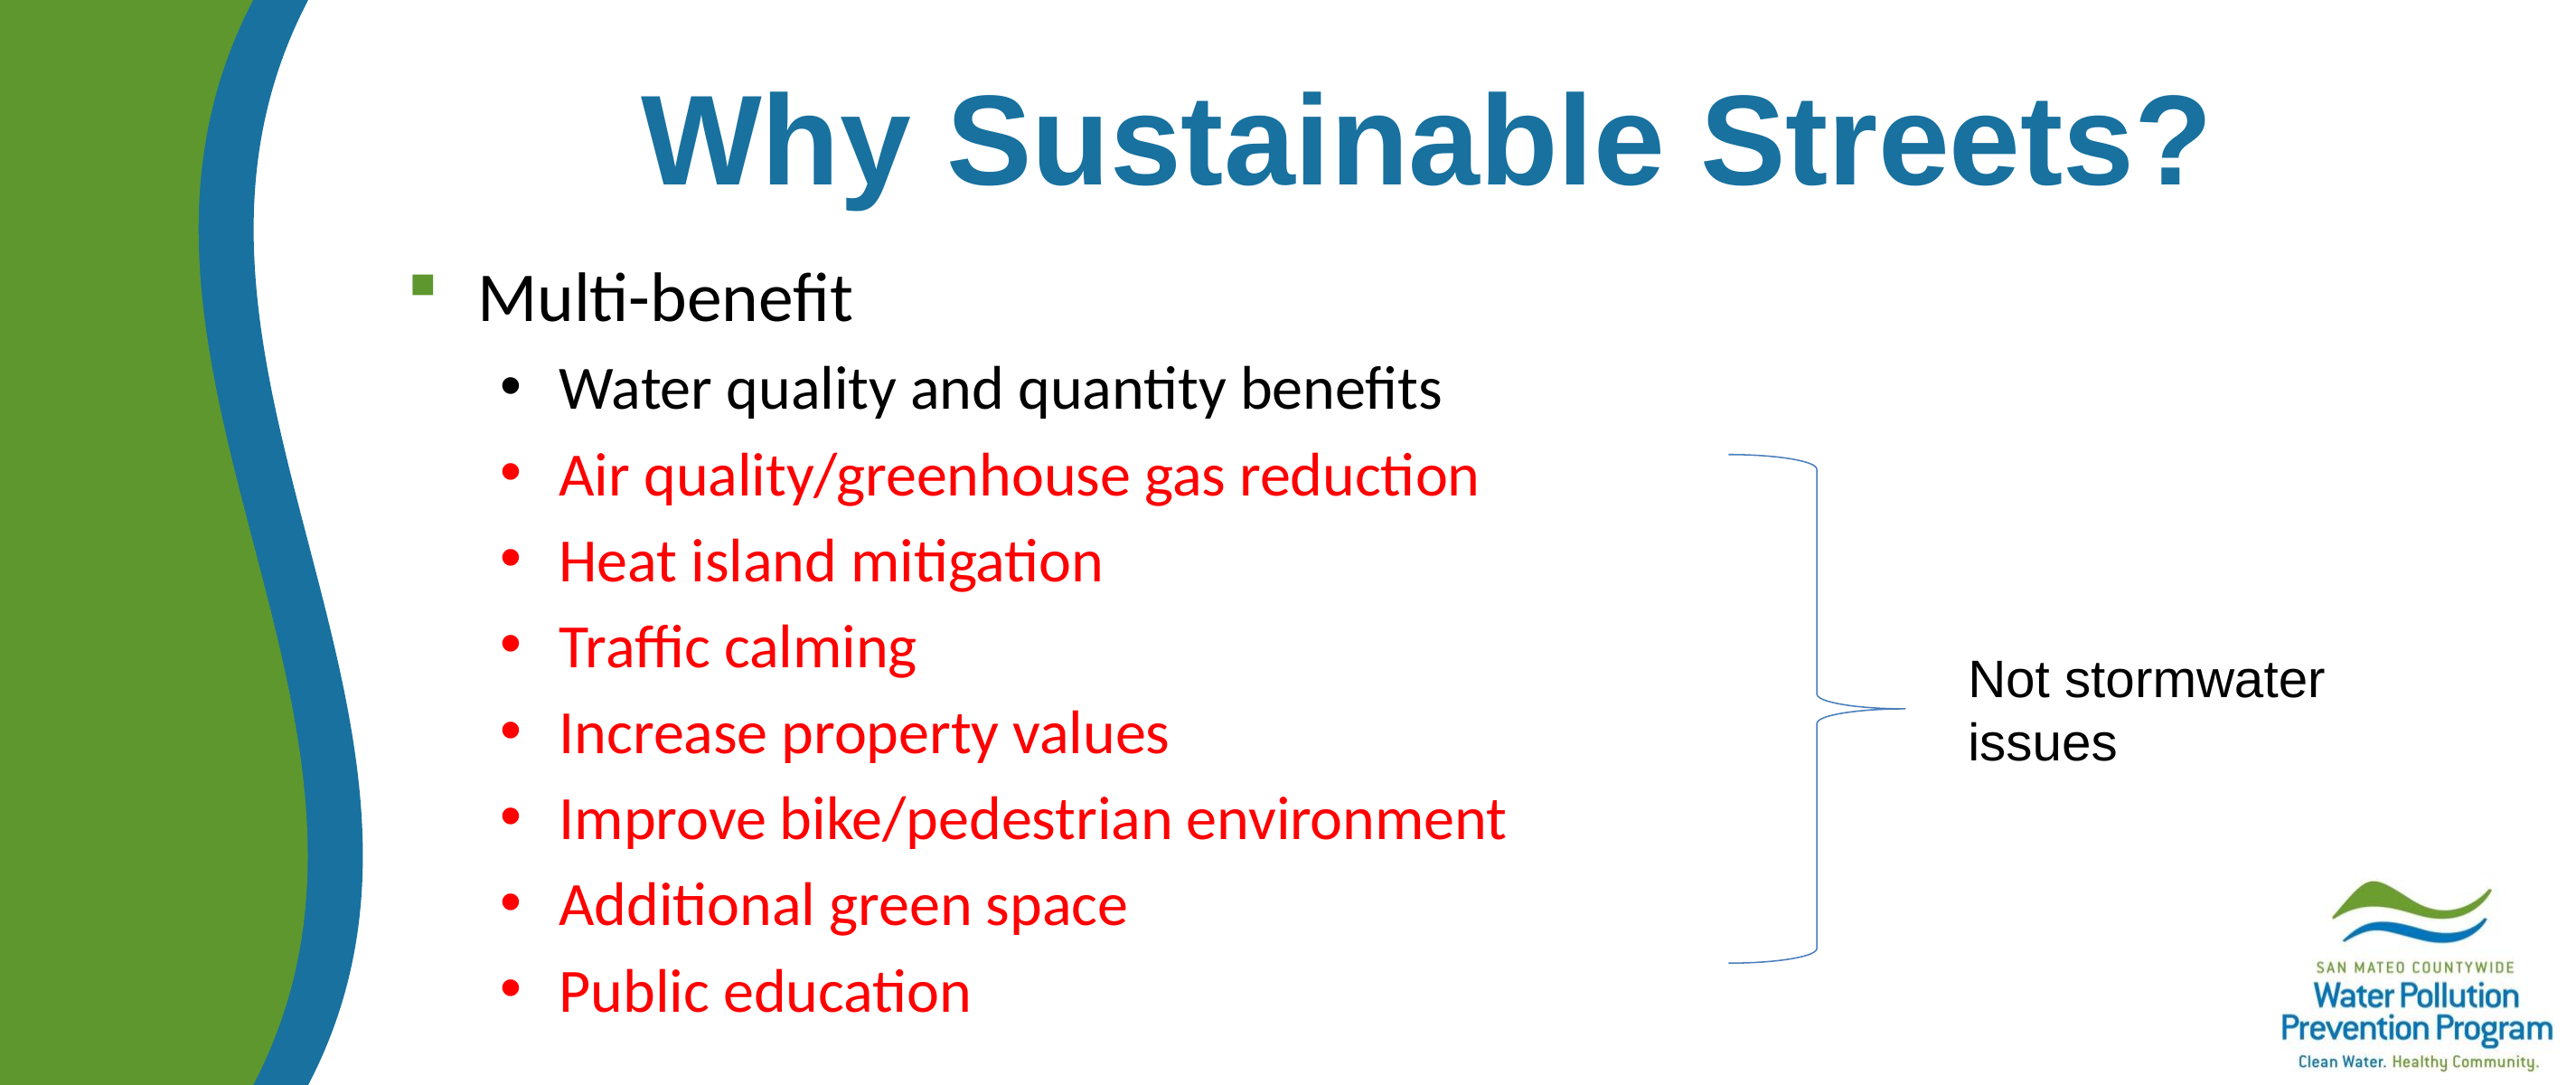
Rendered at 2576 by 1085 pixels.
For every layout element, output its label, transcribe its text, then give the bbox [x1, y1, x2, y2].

title Why Sustainable Streets? [408, 43, 2448, 225]
text_box Not stormwater issues [1954, 637, 2452, 778]
list Multi-benefit Water quality and quantity benefits Air quality/greenhouse gas reduction Heat island mitigation Traffic calming Increase property values Improve bike/pedestrian environment Additional green space Public education [386, 241, 2448, 1040]
text_box [1728, 453, 1906, 965]
picture [2282, 878, 2553, 1072]
